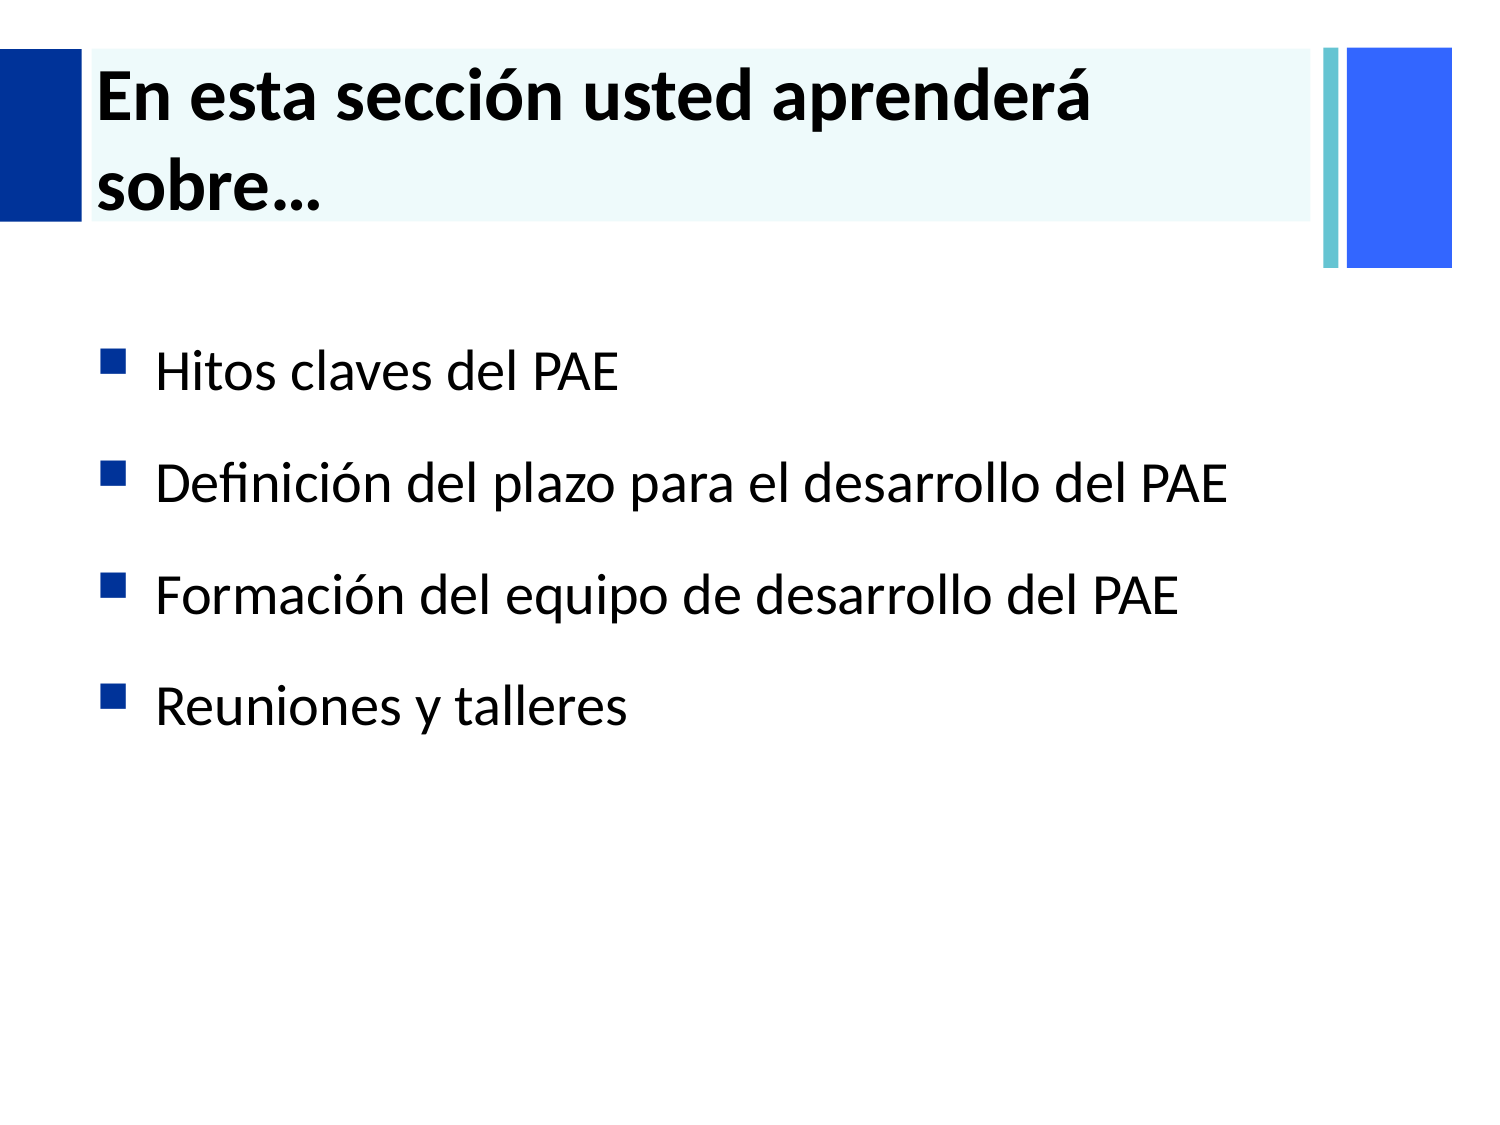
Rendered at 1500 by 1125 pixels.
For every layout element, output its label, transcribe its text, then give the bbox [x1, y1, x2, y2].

list Hitos claves del PAE Definición del plazo para el desarrollo del PAE Formación del equipo de desarrollo del PAE Reuniones y talleres [81, 324, 1322, 809]
title En esta sección usted aprenderá sobre… [81, 51, 1322, 220]
